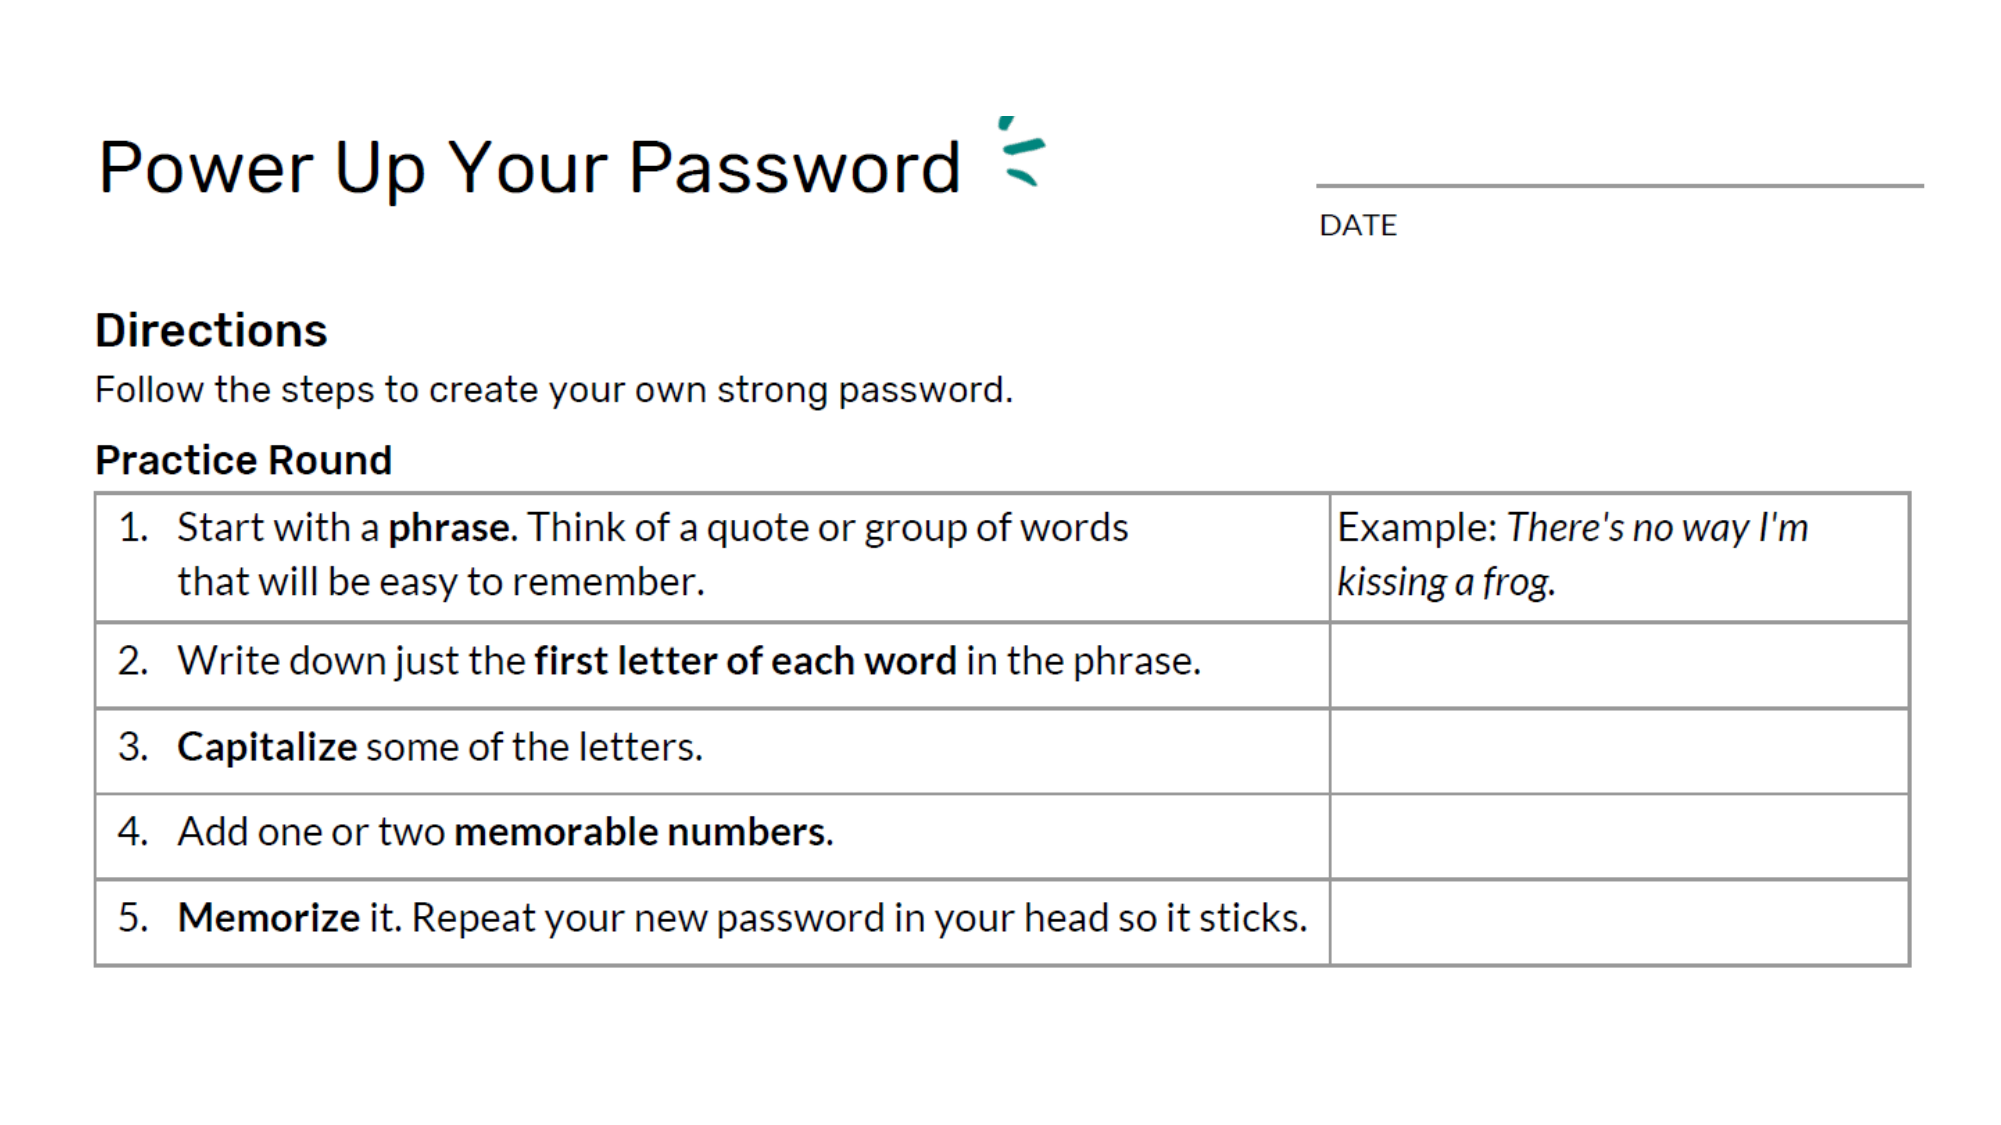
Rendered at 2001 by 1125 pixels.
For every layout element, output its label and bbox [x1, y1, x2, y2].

picture [37, 116, 1991, 1022]
